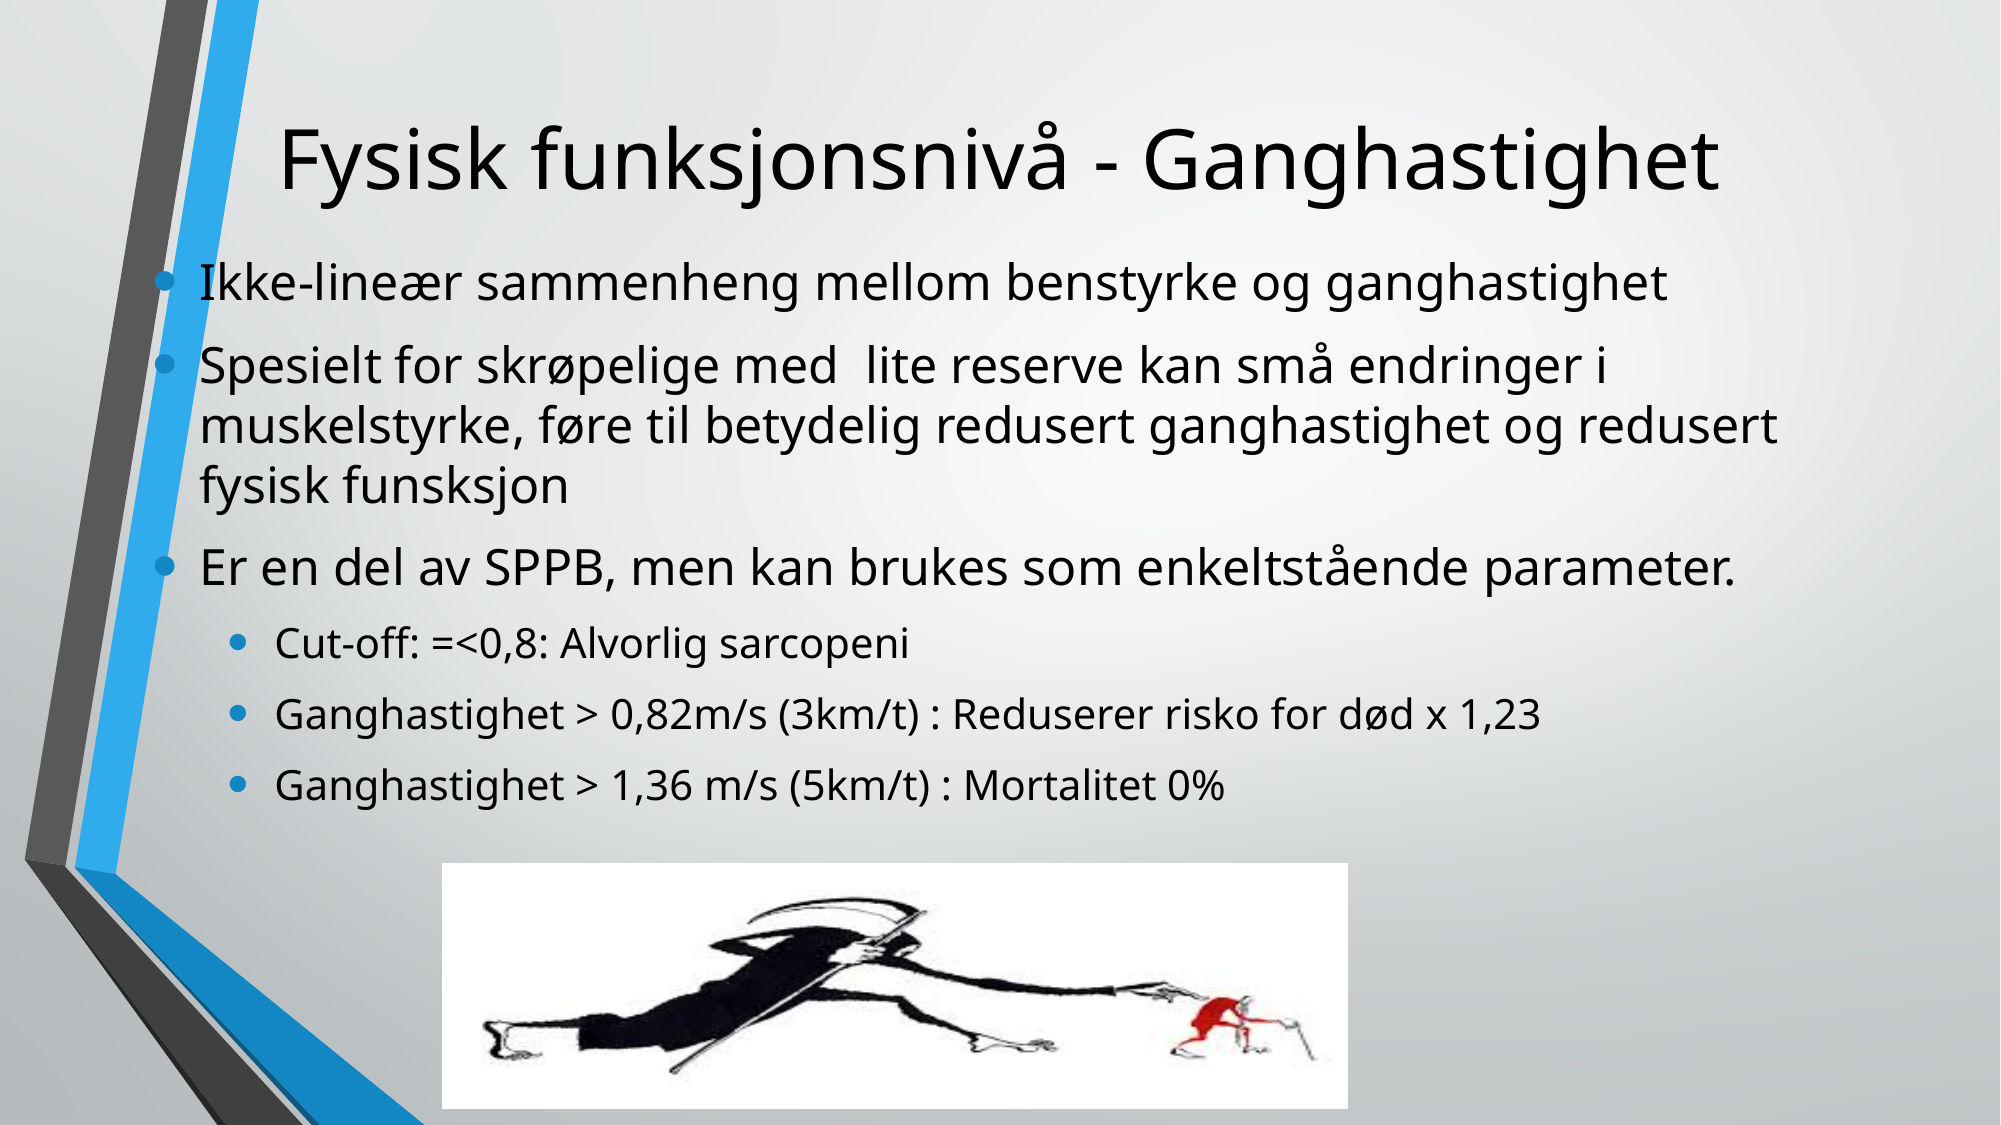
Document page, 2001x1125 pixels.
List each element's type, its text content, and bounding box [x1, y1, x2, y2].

picture [442, 863, 1348, 1109]
list Ikke-lineær sammenheng mellom benstyrke og ganghastighet Spesielt for skrøpelige med lite reserve kan små endringer i muskelstyrke, føre til betydelig redusert ganghastighet og redusert fysisk funsksjon Er en del av SPPB, men kan brukes som enkeltstående parameter. Cut-off: =<0,8: Alvorlig sarcopeni Ganghastighet > 0,82m/s (3km/t) : Reduserer risko for død x 1,23 Ganghastighet > 1,36 m/s (5km/t) : Mortalitet 0% [137, 251, 1863, 972]
title Fysisk funksjonsnivå - Ganghastighet [137, 59, 1863, 251]
